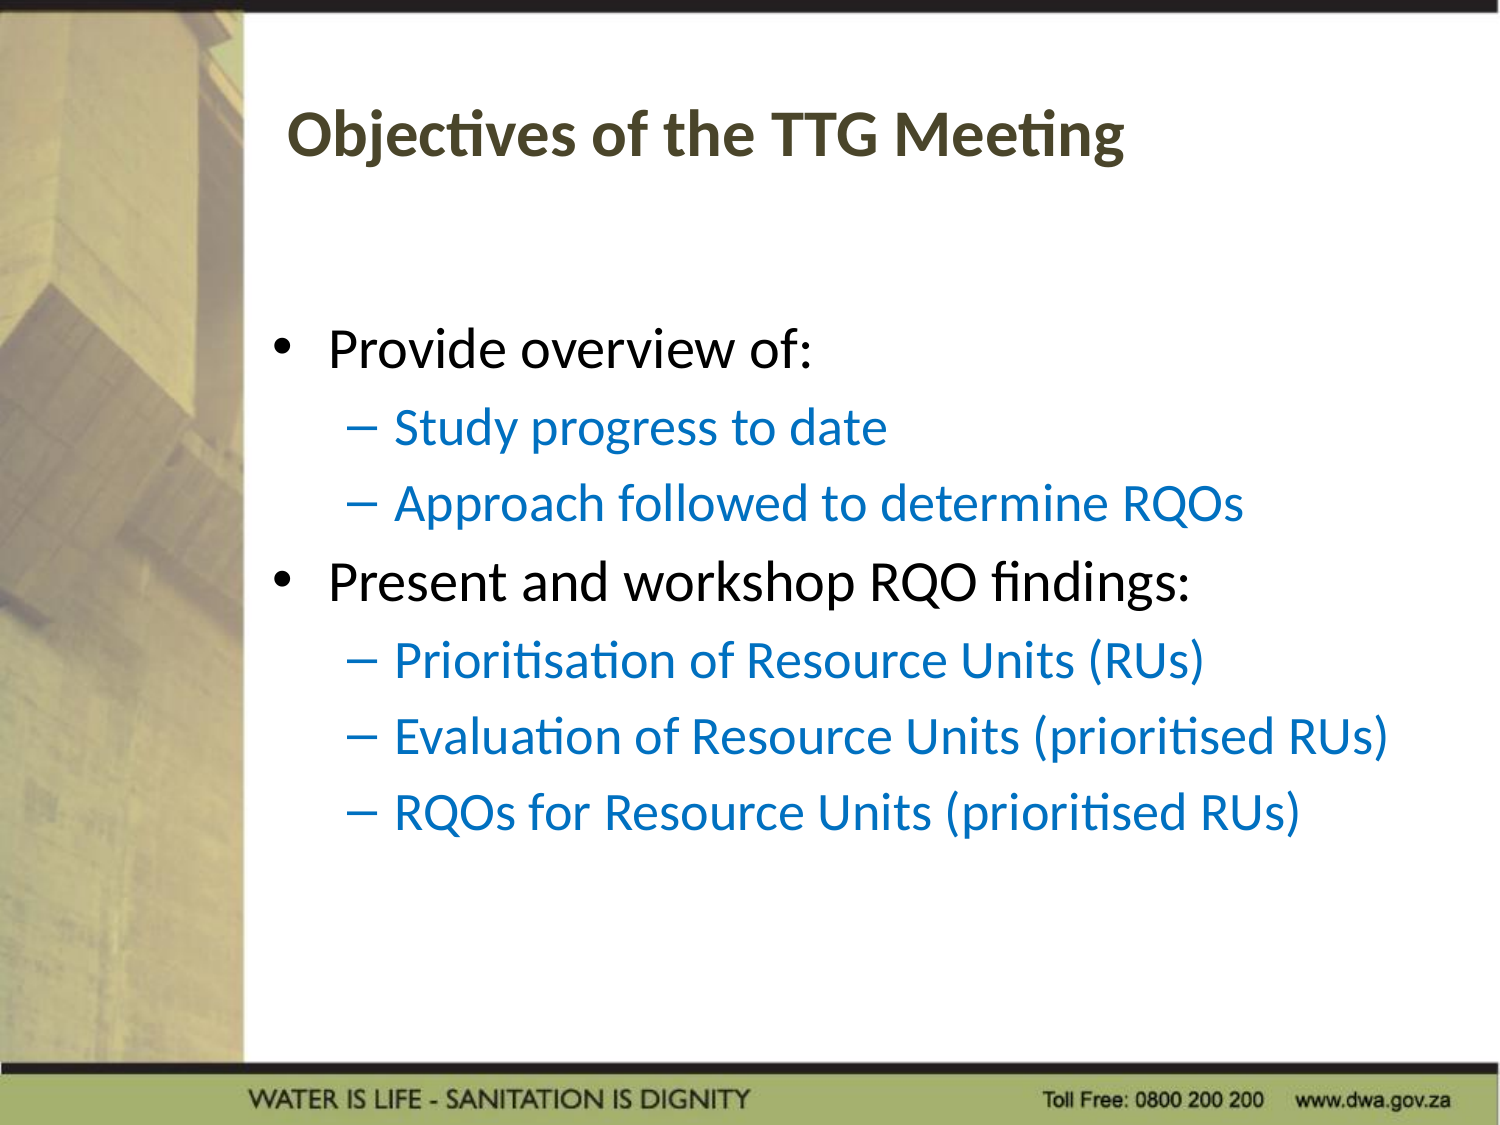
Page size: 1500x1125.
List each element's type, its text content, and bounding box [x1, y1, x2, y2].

text_box Objectives of the TTG Meeting [272, 82, 1312, 178]
list Provide overview of: Study progress to date Approach followed to determine RQOs Present and workshop RQO findings: Prioritisation of Resource Units (RUs) Evaluation of Resource Units (prioritised RUs) RQOs for Resource Units (prioritised RUs) [257, 303, 1435, 900]
picture [0, 0, 1500, 1125]
